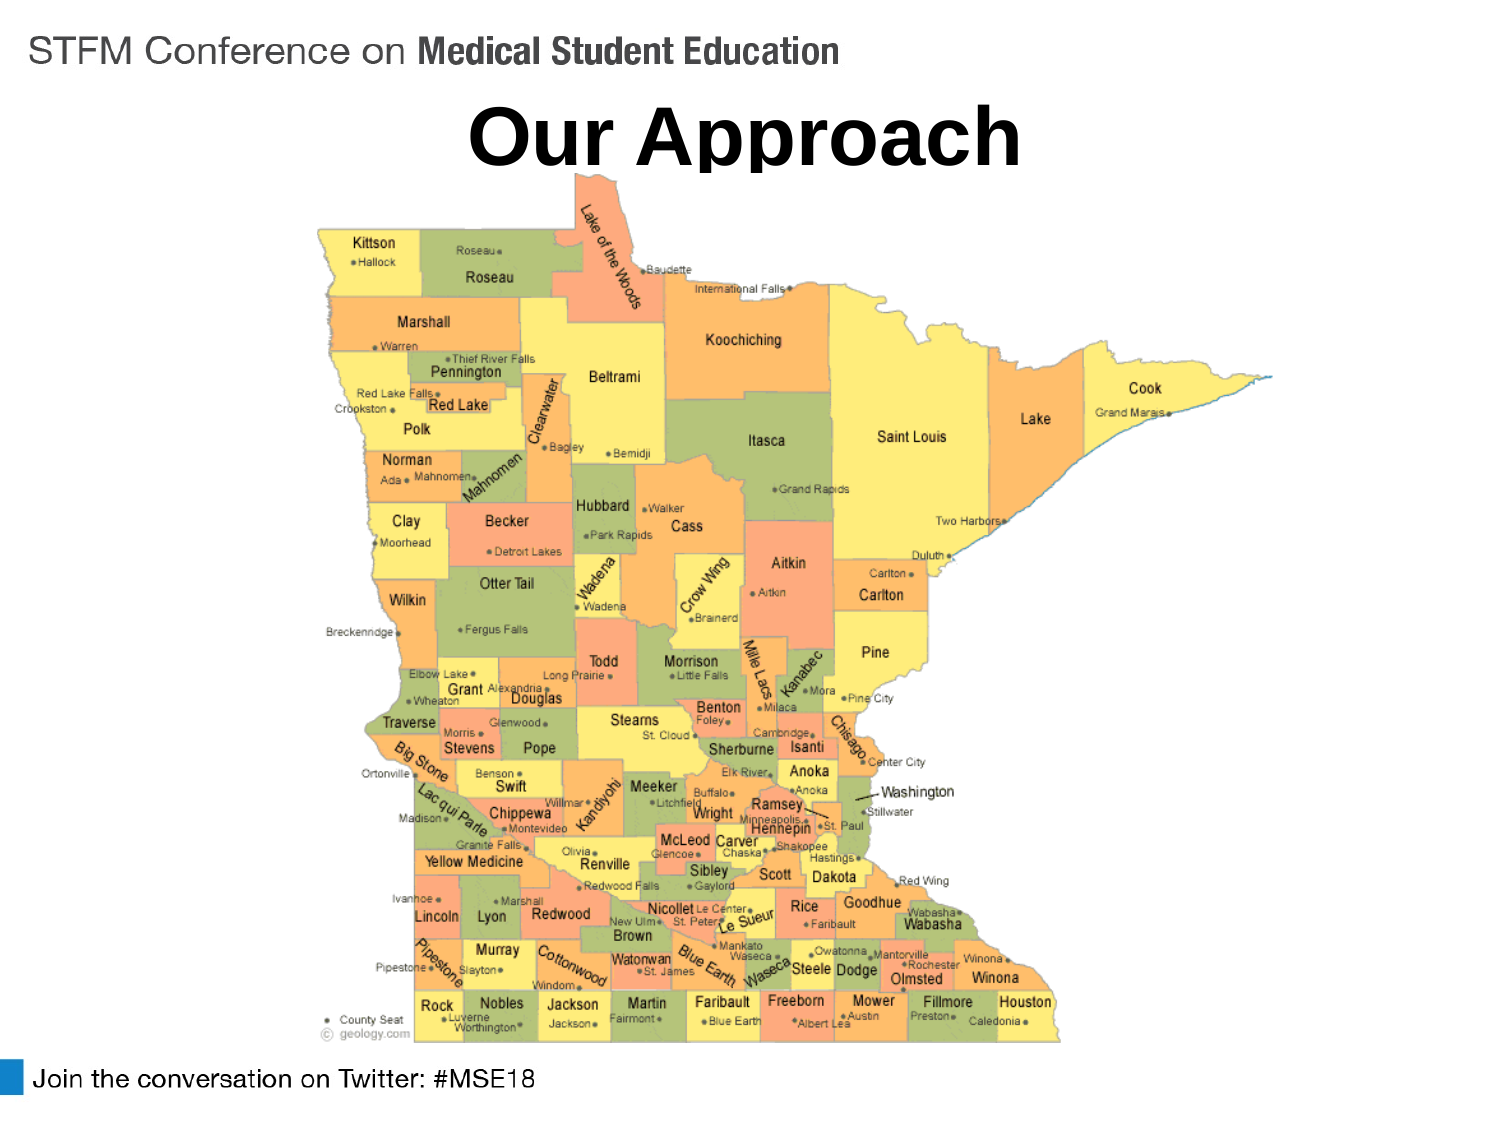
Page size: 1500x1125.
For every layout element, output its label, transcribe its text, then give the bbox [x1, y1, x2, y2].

picture [0, 0, 1500, 1125]
title Our Approach [65, 0, 1425, 265]
